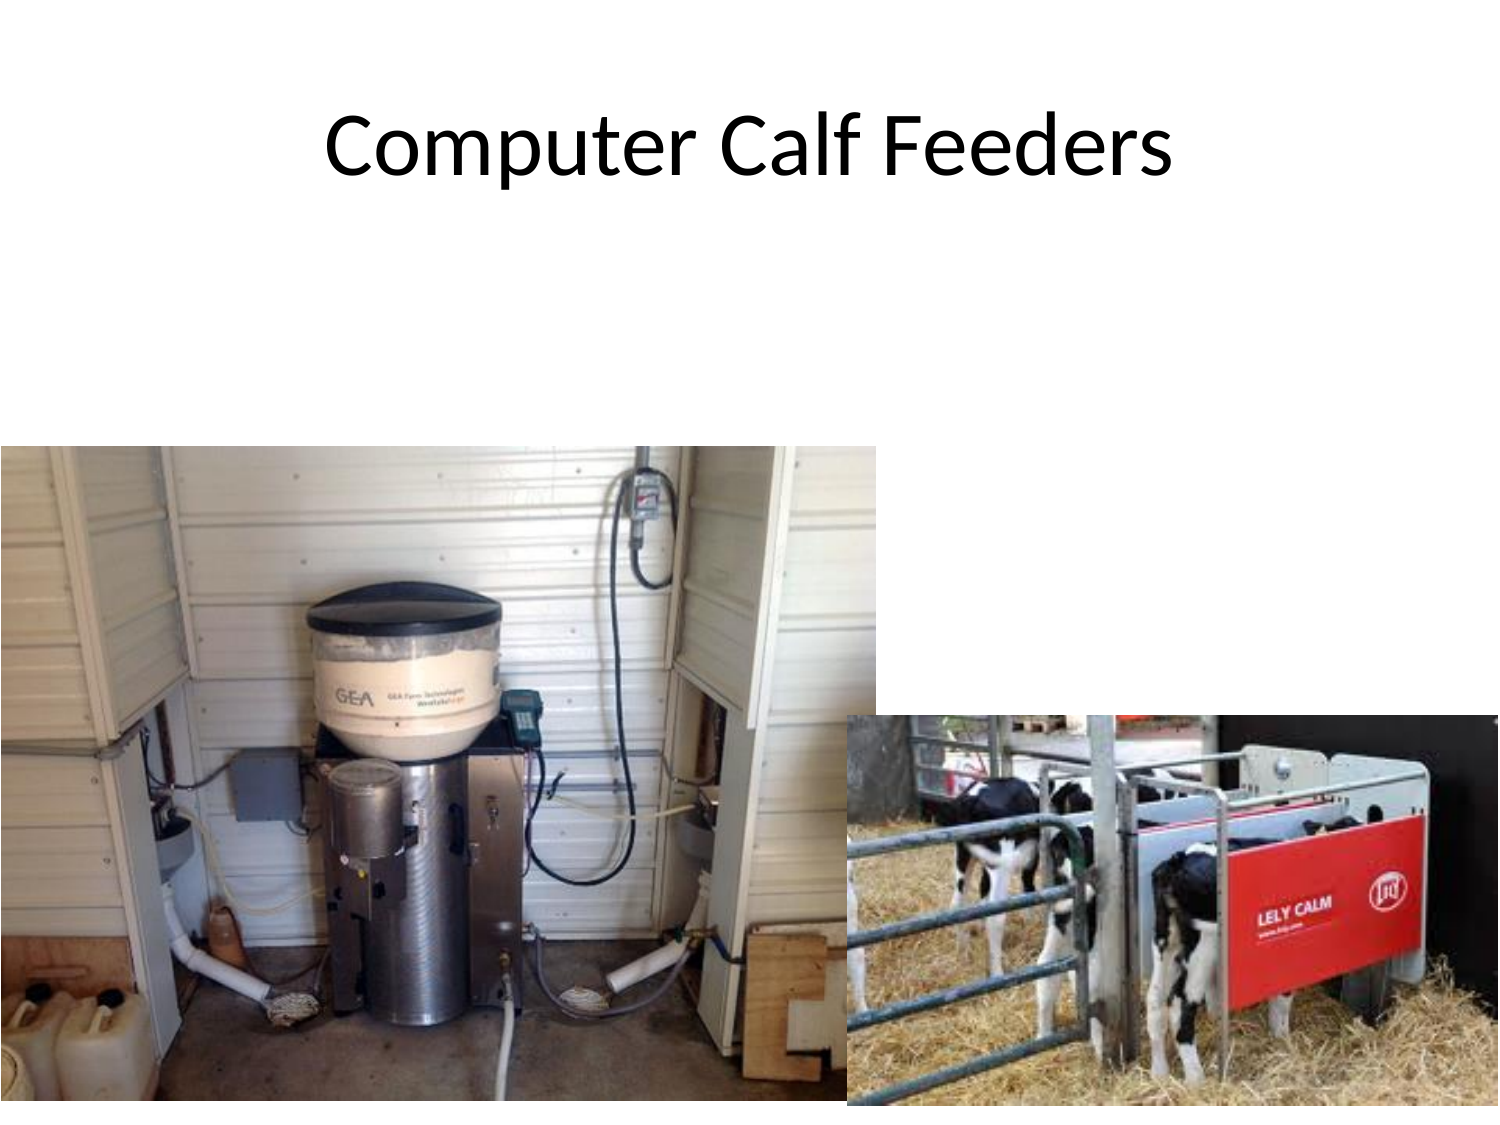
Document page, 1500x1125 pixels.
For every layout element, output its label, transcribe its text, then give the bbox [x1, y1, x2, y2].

title Computer Calf Feeders [75, 45, 1425, 233]
picture [0, 446, 1498, 1107]
